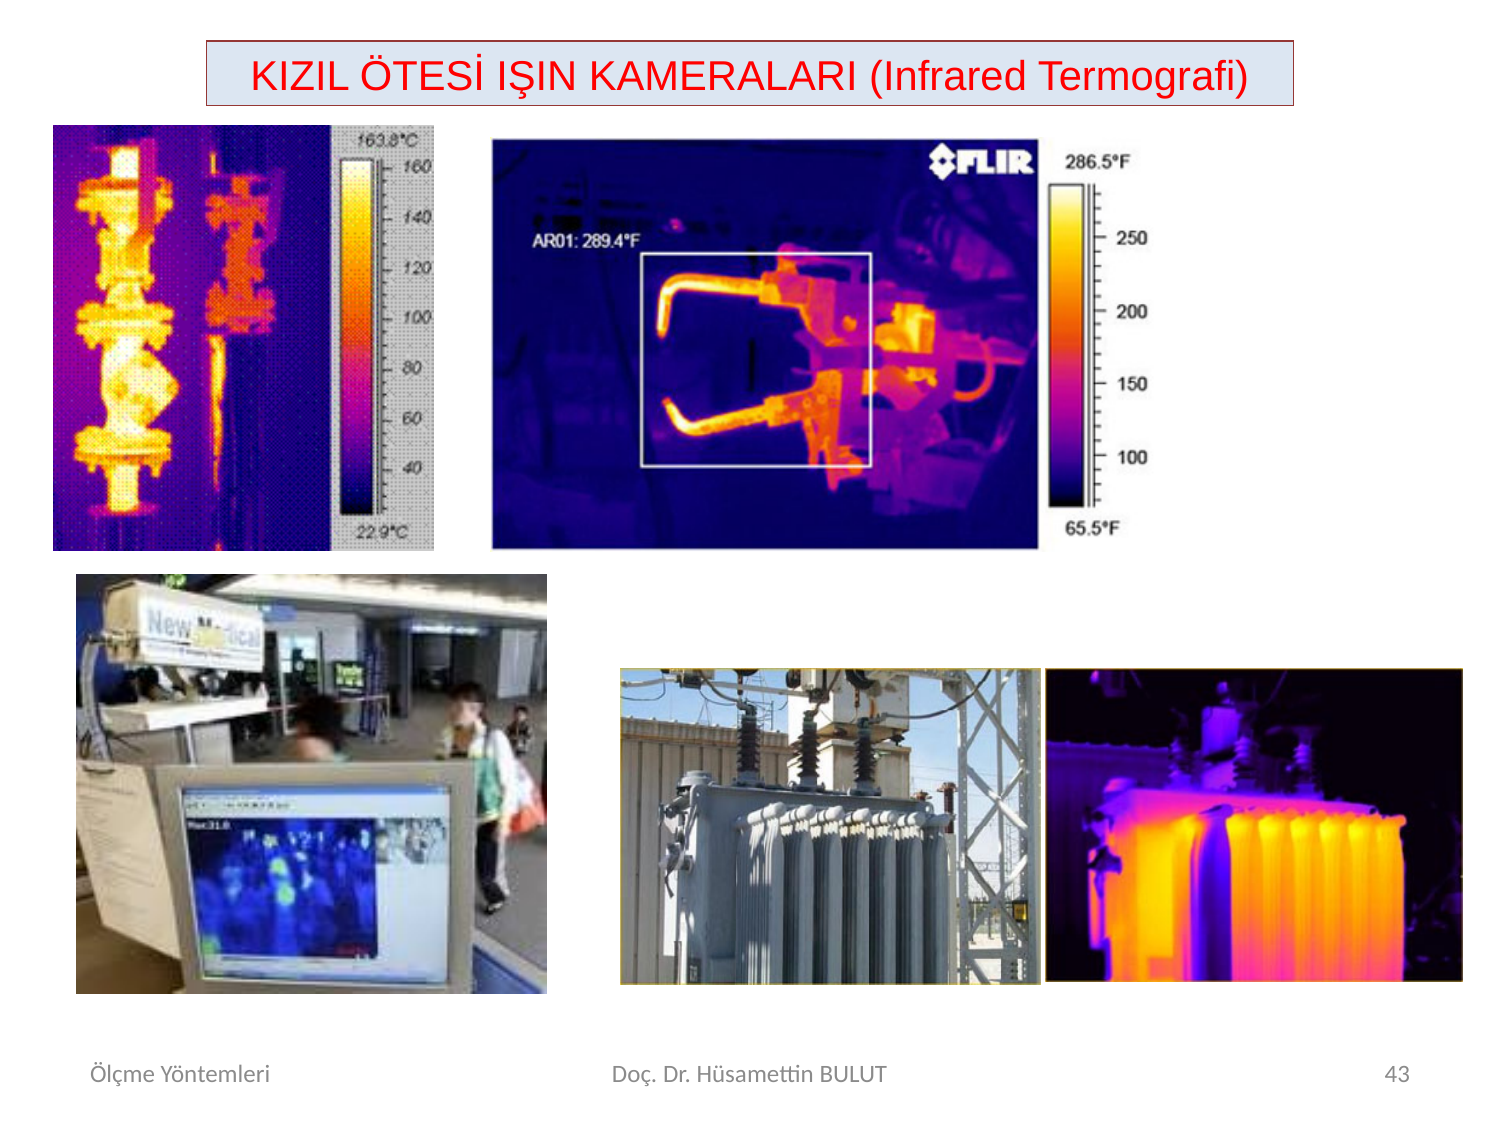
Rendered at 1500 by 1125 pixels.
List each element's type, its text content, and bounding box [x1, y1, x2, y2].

picture [619, 668, 1041, 985]
picture [489, 136, 1155, 552]
footer Doç. Dr. Hüsamettin BULUT [512, 1042, 988, 1103]
picture [52, 125, 434, 551]
slide_number 43 [1074, 1042, 1425, 1103]
picture [76, 573, 548, 995]
slide_number Ölçme Yöntemleri [75, 1042, 425, 1103]
picture [1045, 668, 1464, 982]
text_box KIZIL ÖTESİ IŞIN KAMERALARI (Infrared Termografi) [206, 40, 1294, 106]
